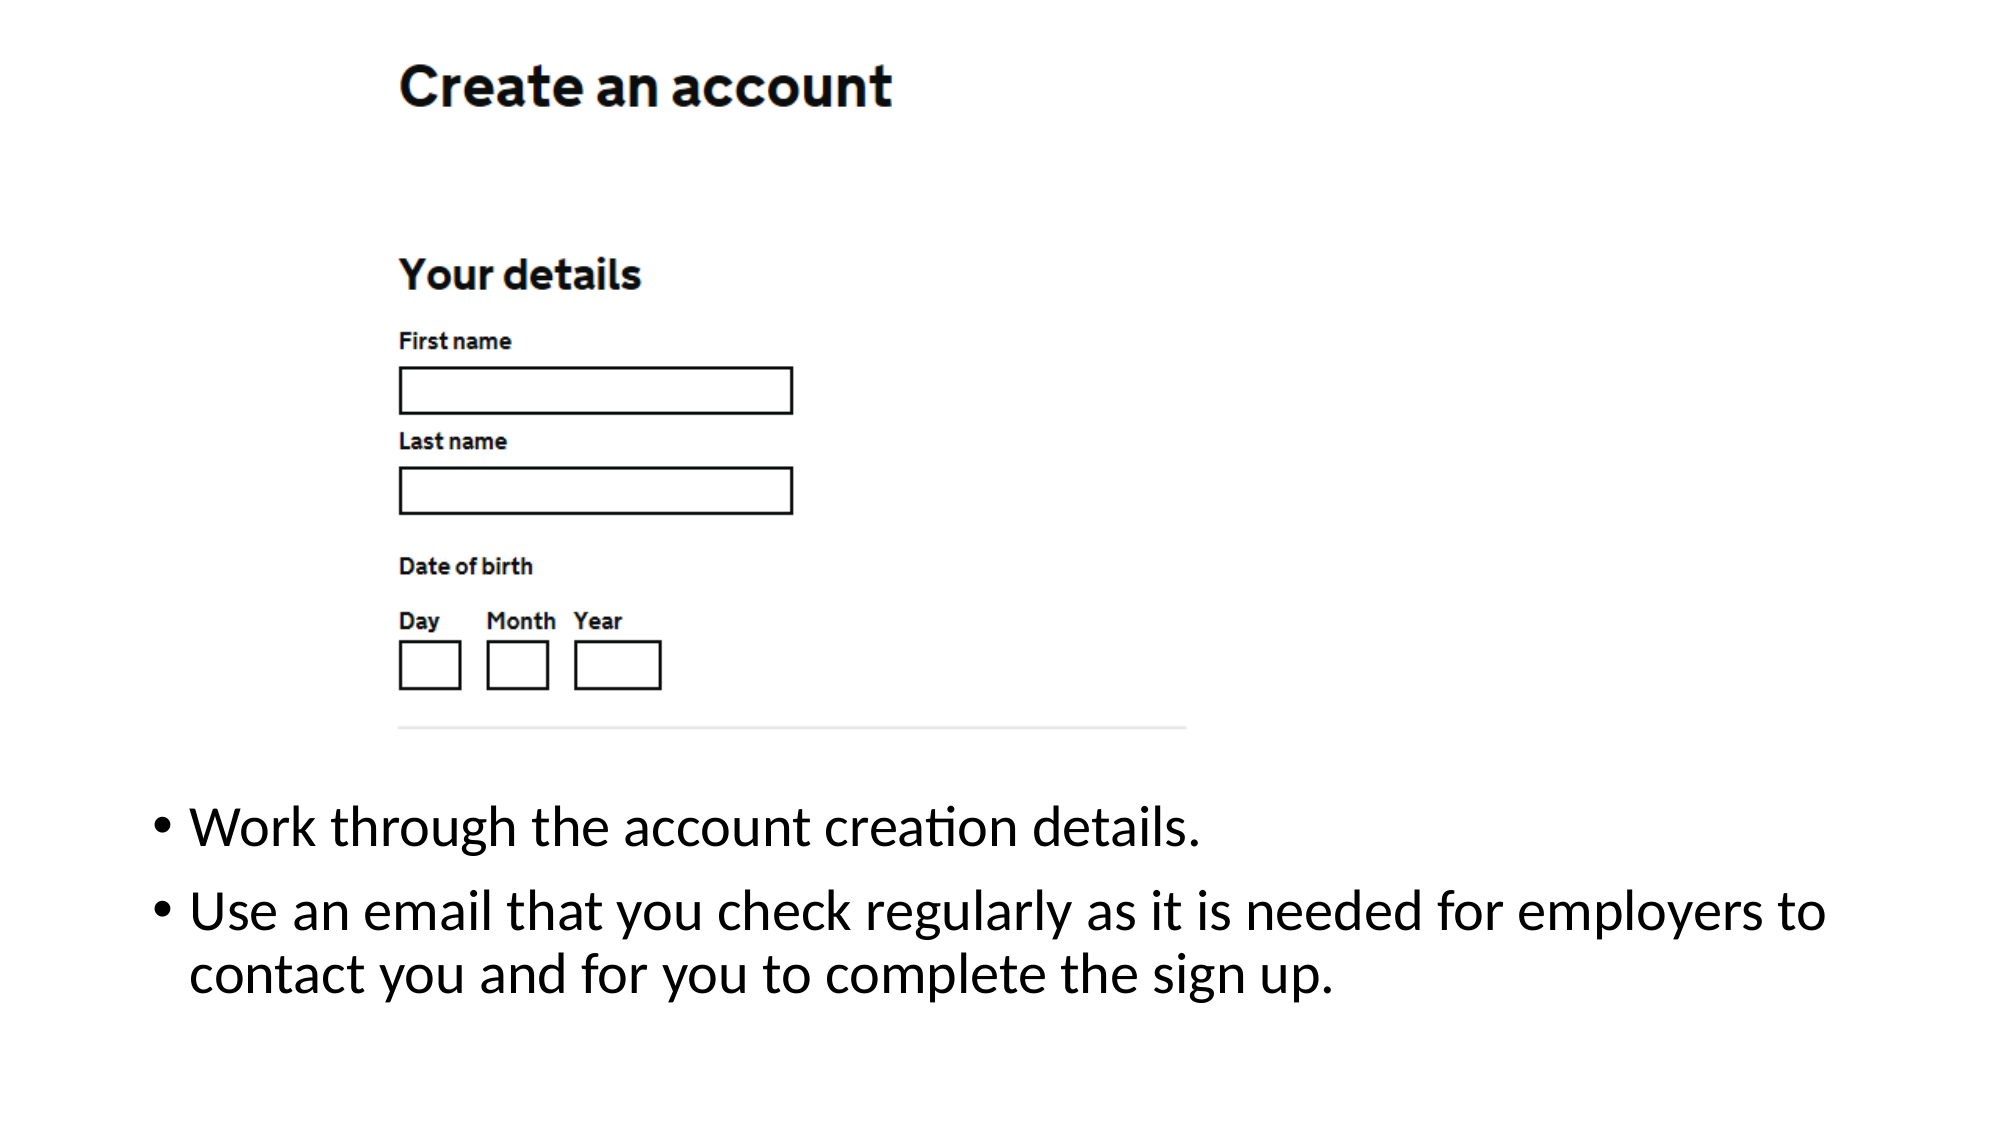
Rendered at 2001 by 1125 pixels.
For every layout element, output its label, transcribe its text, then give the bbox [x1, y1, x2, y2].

picture [332, 35, 1668, 789]
list Work through the account creation details. Use an email that you check regularly as it is needed for employers to contact you and for you to complete the sign up. [137, 788, 1863, 1014]
